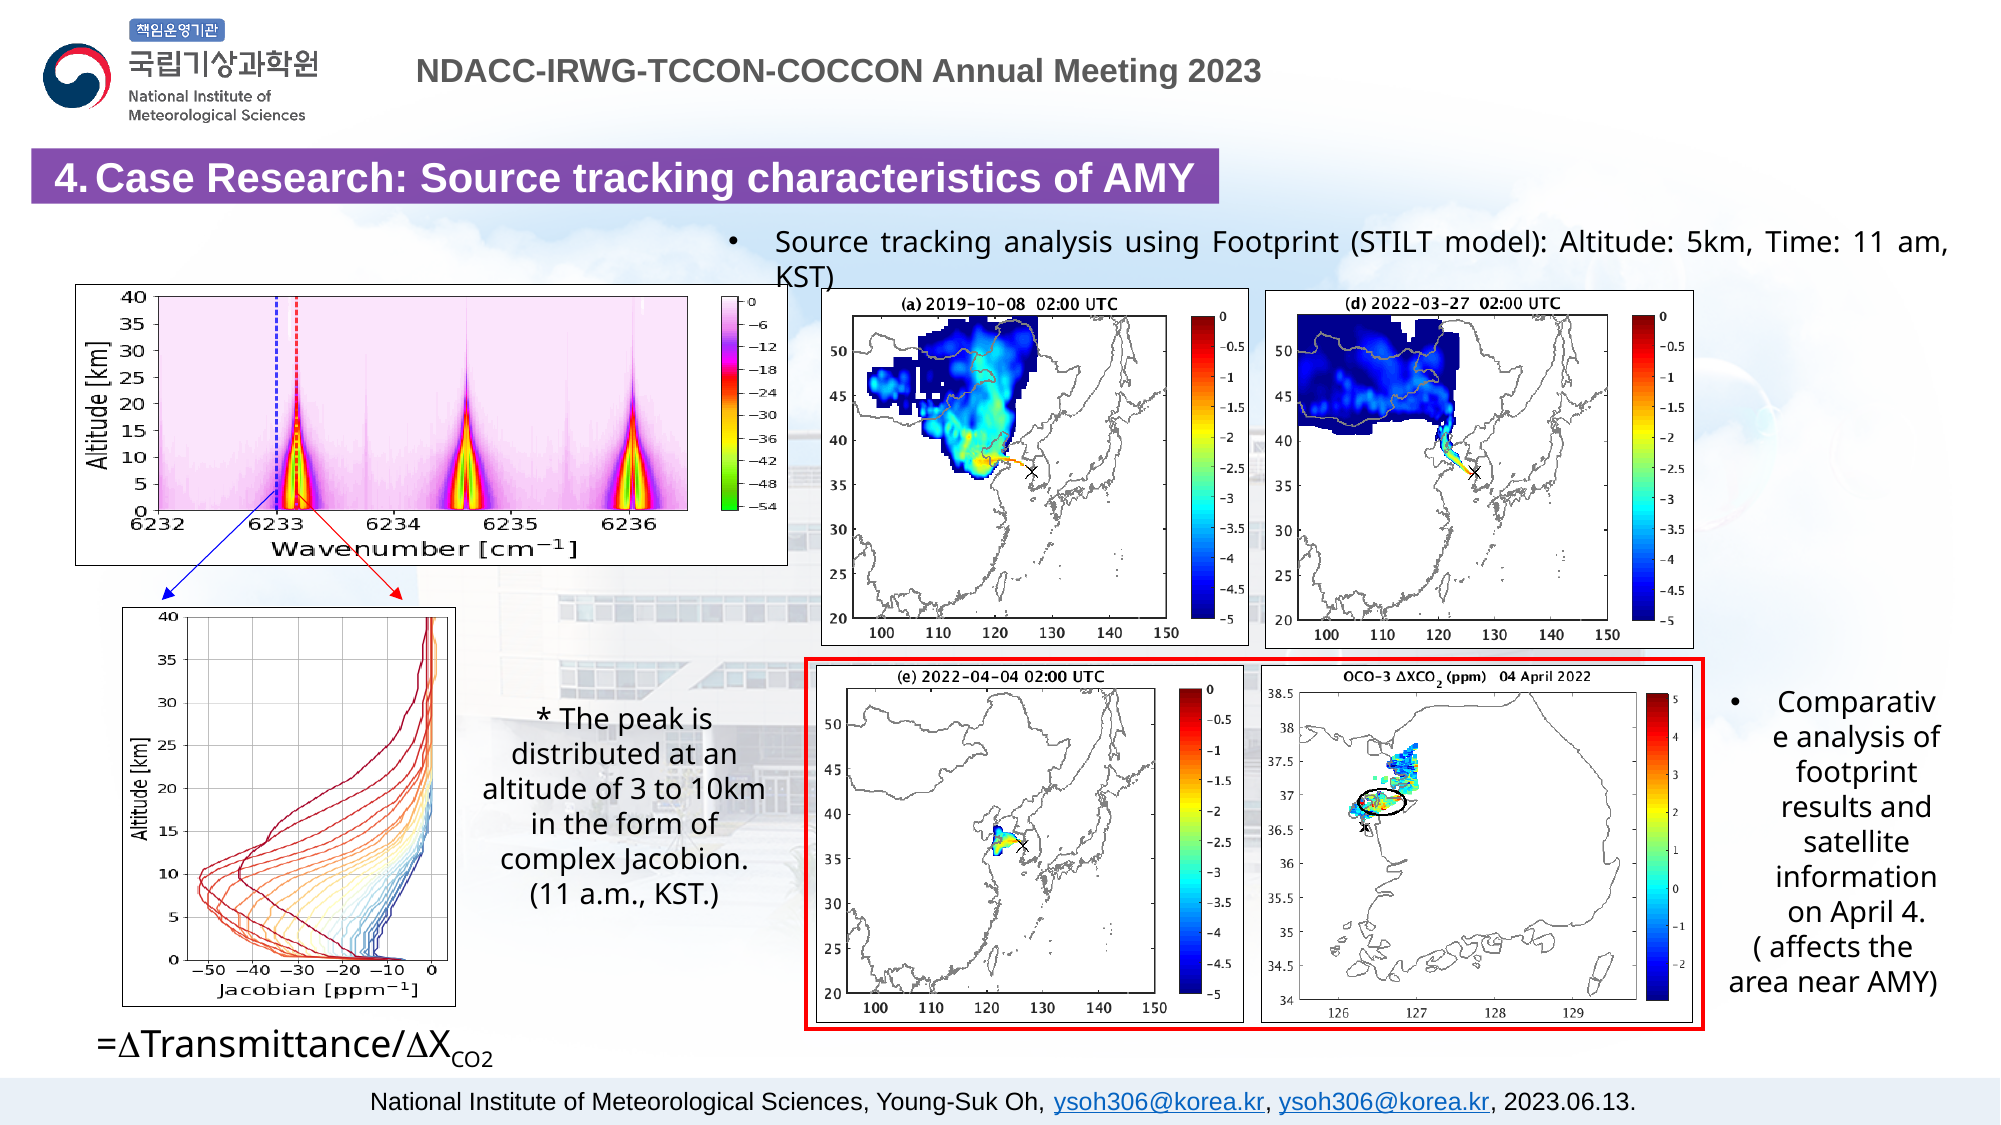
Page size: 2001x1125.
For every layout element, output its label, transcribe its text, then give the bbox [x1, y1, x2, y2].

text_box 4. Case Research: Source tracking characteristics of AMY [30, 147, 1220, 205]
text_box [805, 659, 1704, 1029]
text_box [0, 1077, 2000, 1125]
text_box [821, 288, 1694, 649]
text_box Comparative analysis of footprint results and satellite information on April 4. ( affects the area near AMY) [1708, 676, 1958, 1006]
picture [43, 18, 317, 123]
text_box NDACC-IRWG-TCCON-COCCON Annual Meeting 2023 [339, 41, 1340, 99]
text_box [74, 284, 788, 1074]
text_box Source tracking analysis using Footprint (STILT model): Altitude: 5km, Time: 11 am, KST) [713, 215, 1965, 301]
